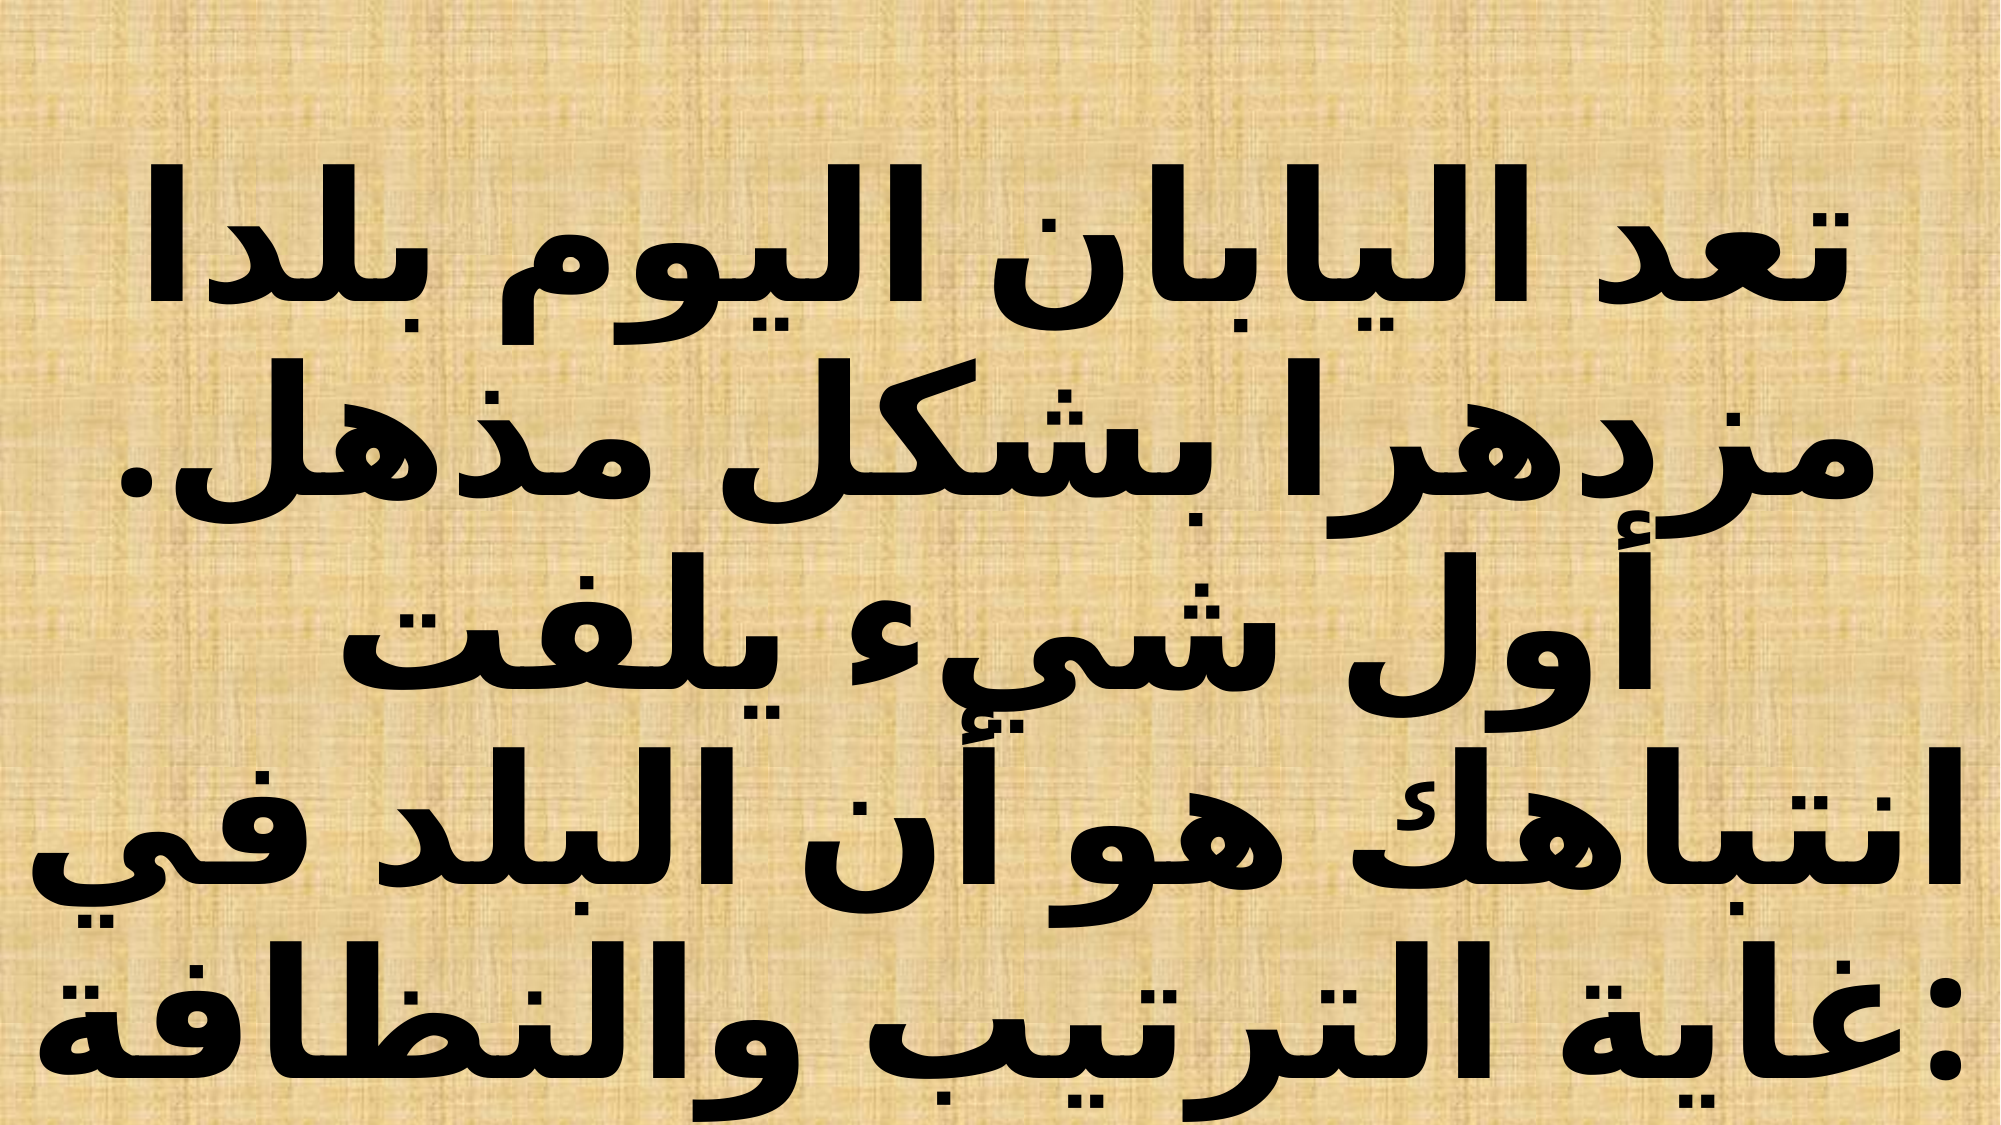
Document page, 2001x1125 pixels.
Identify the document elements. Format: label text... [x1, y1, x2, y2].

title تعد اليابان اليوم بلدا مزدهرا بشكل مذهل. أول شيء يلفت انتباهك هو أن البلد في غاية الترتيب والنظافة: [0, 0, 2000, 1125]
